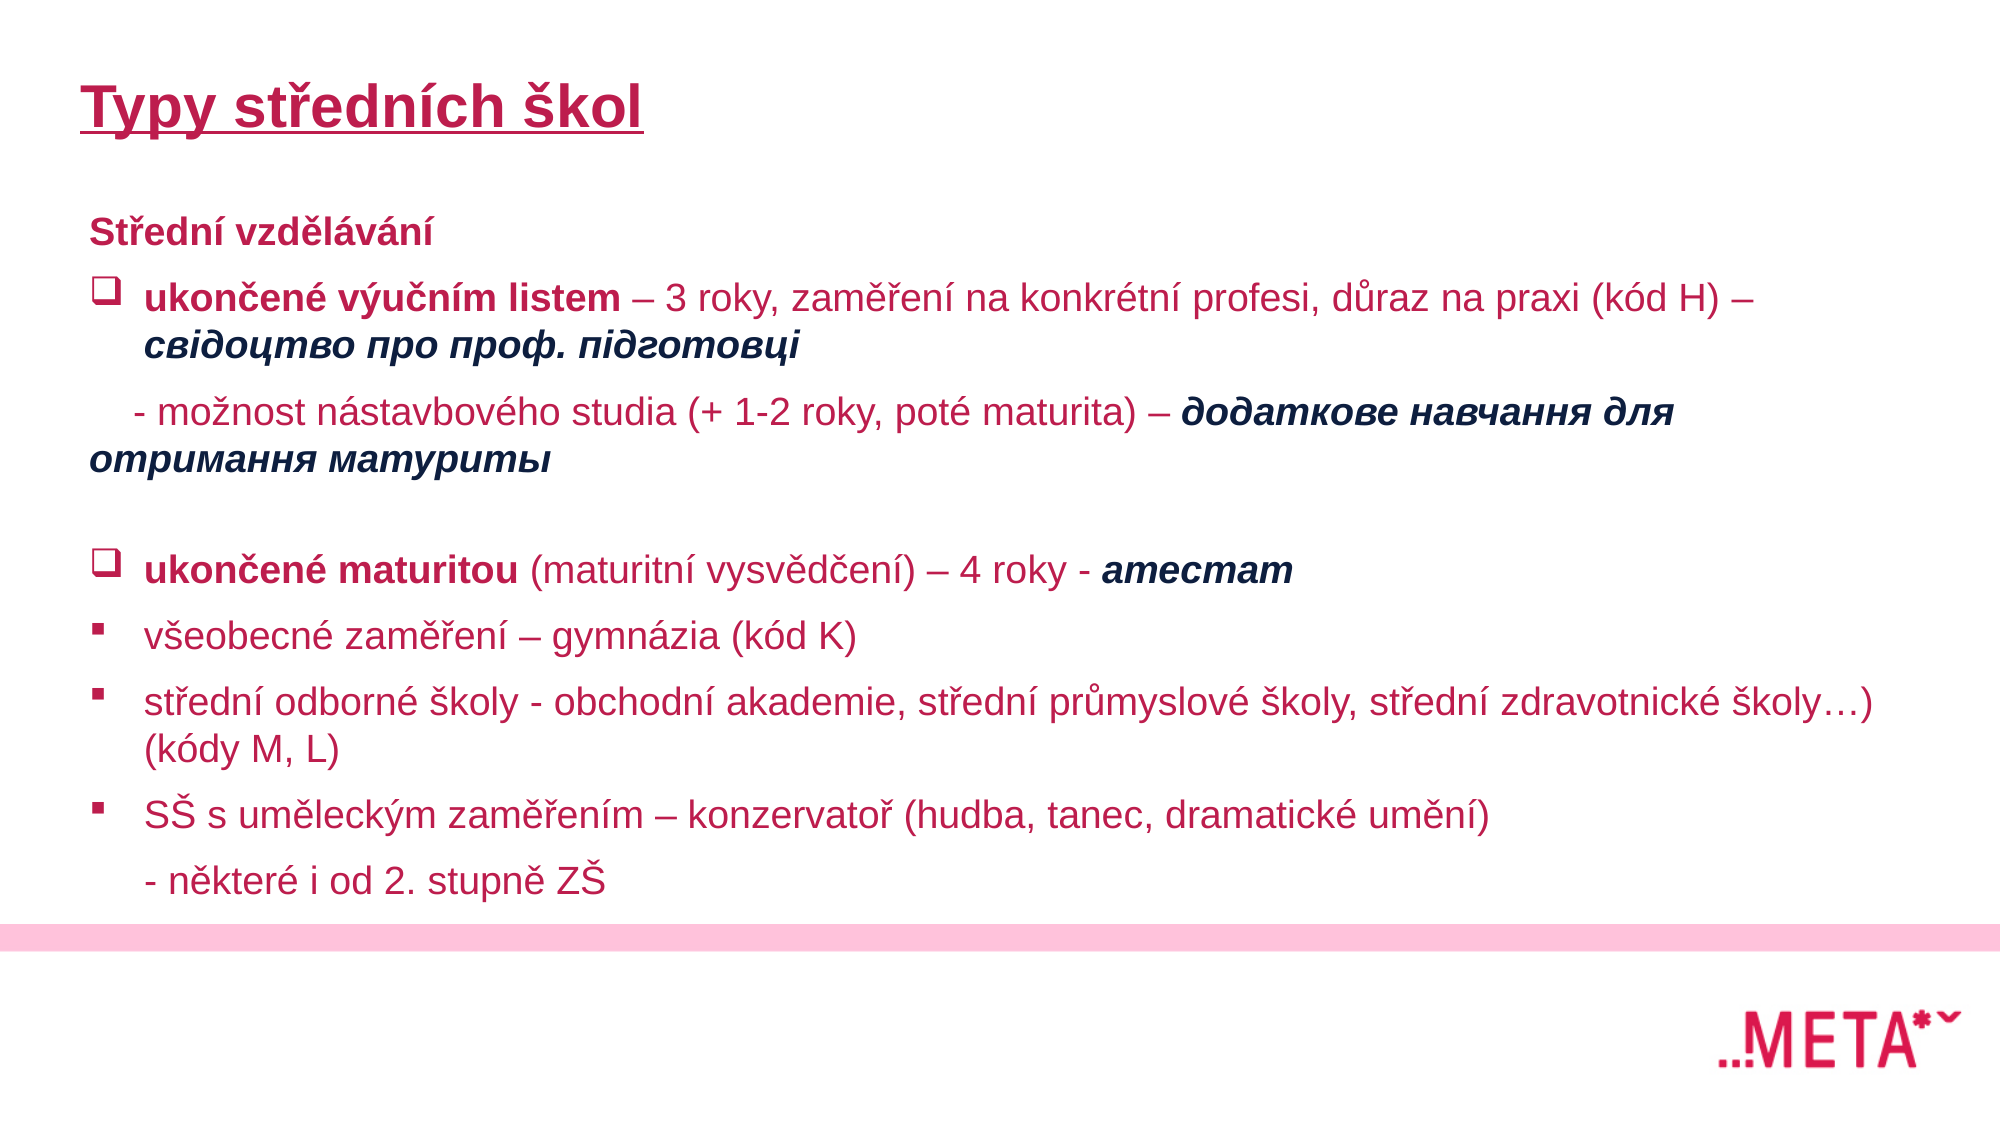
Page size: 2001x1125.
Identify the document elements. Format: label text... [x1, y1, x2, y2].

list Střední vzdělávání ukončené výučním listem – 3 roky, zaměření na konkrétní profesi, důraz na praxi (kód H) –свідоцтво про проф. підготовці - možnost nástavbového studia (+ 1-2 roky, poté maturita) – додаткове навчання для отримання матуриты ukončené maturitou (maturitní vysvědčení) – 4 roky - атестат všeobecné zaměření – gymnázia (kód K) střední odborné školy - obchodní akademie, střední průmyslové školy, střední zdravotnické školy…) (kódy M, L) SŠ s uměleckým zaměřením – konzervatoř (hudba, tanec, dramatické umění) - některé i od 2. stupně ZŠ [74, 199, 1924, 916]
title Typy středních škol [65, 59, 1632, 243]
picture [0, 924, 2000, 1125]
